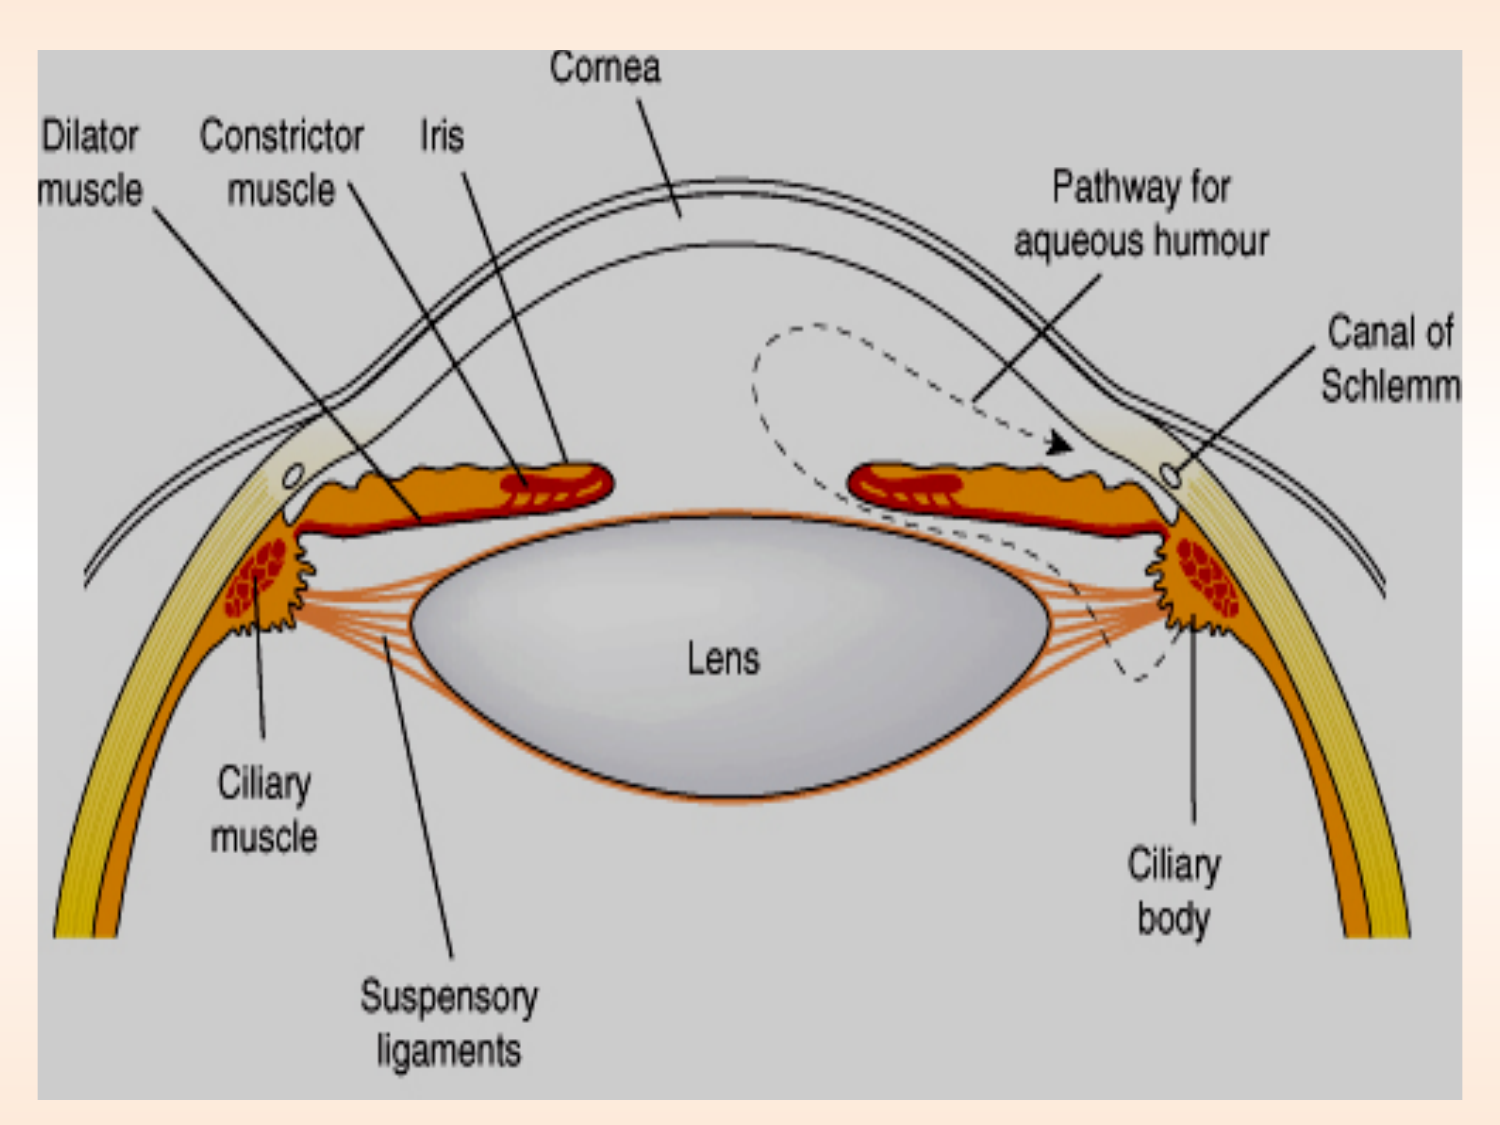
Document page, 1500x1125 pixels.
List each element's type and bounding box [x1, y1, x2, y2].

picture [37, 49, 1463, 1101]
